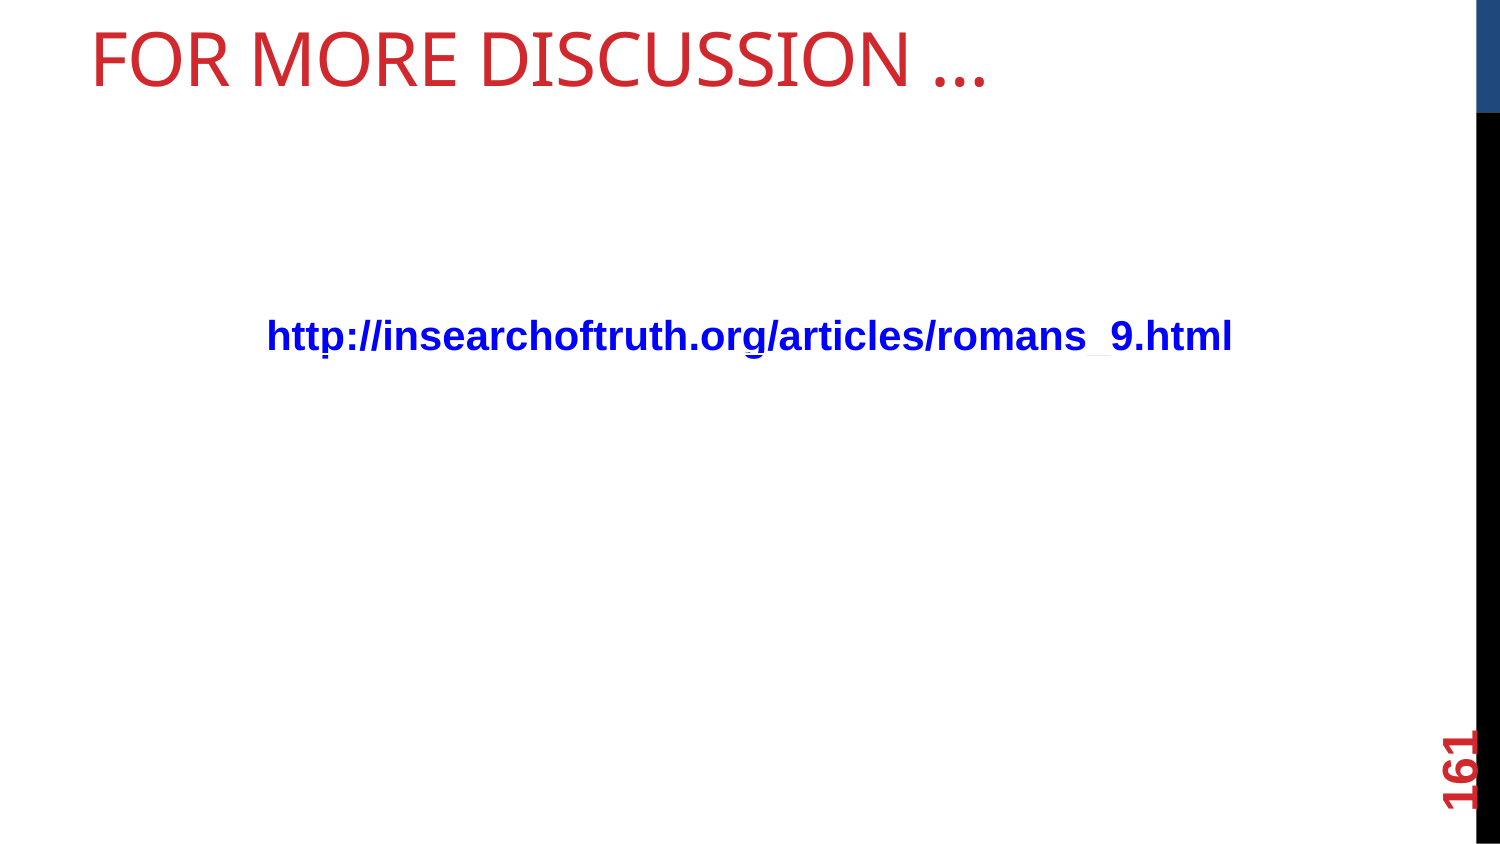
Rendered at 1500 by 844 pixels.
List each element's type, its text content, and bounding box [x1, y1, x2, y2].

text_box <number> [1427, 665, 1488, 828]
text_box http://insearchoftruth.org/articles/romans_9.html [75, 101, 1425, 810]
text_box For More Discussion … [75, 11, 1425, 101]
